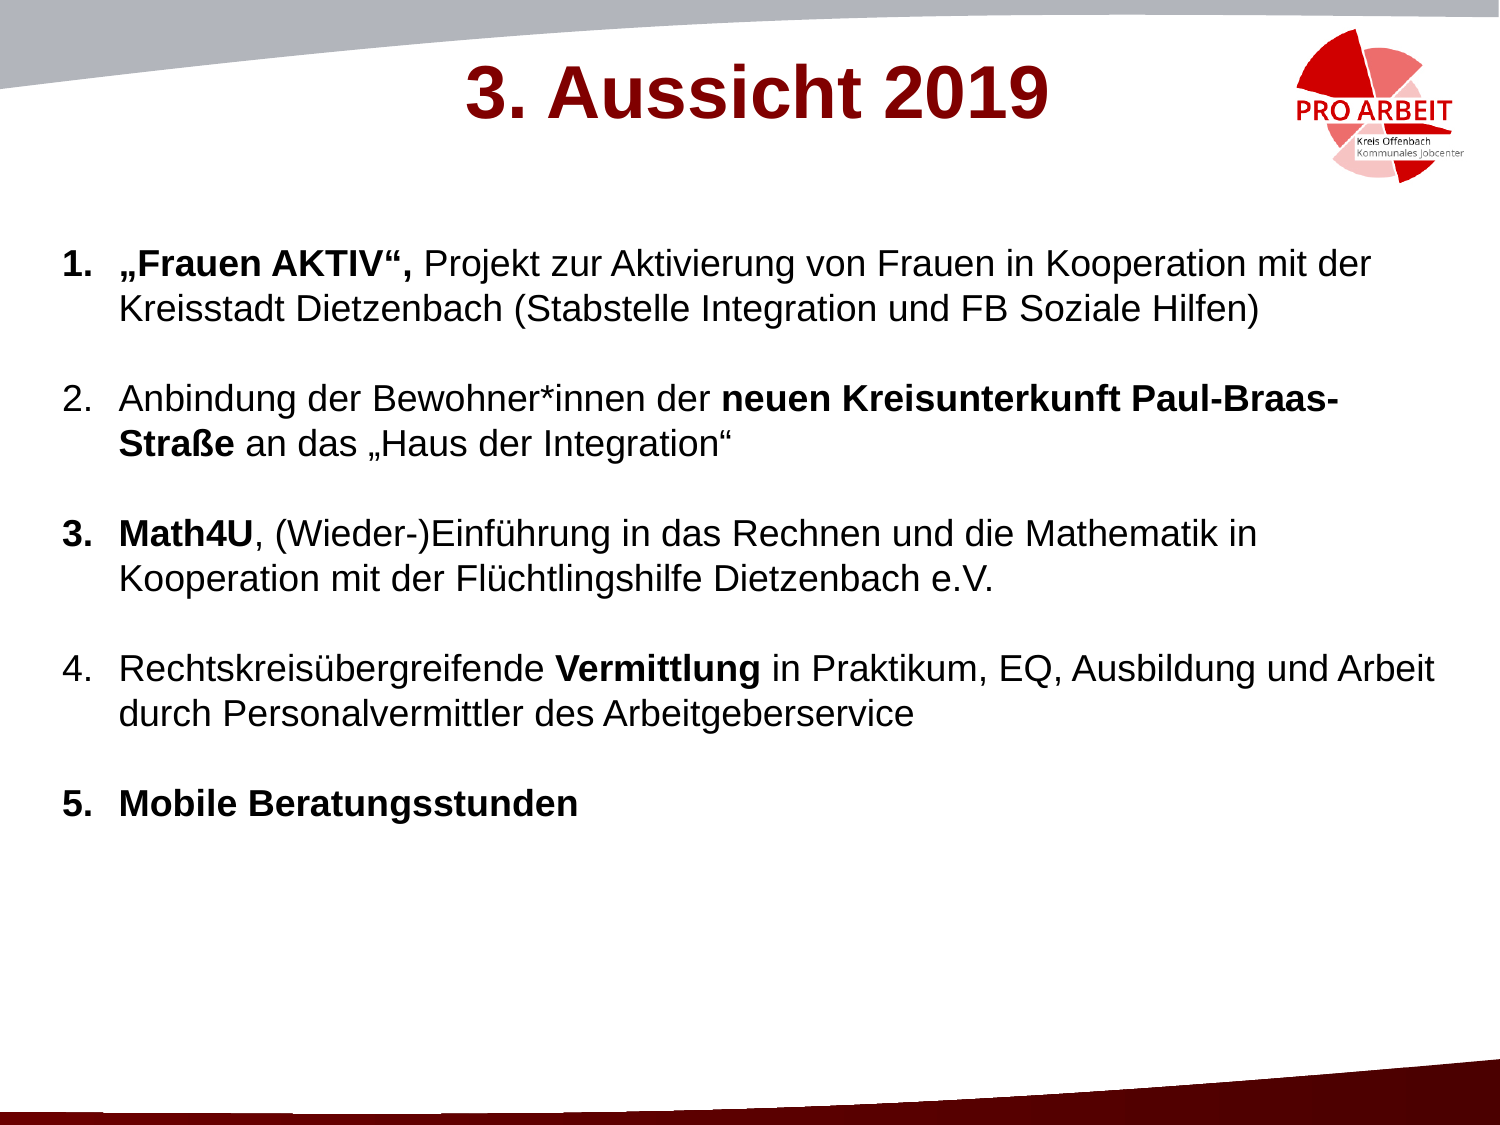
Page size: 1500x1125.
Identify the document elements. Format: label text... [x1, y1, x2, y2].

text_box 3. Aussicht 2019 [214, 36, 1302, 142]
picture [1271, 16, 1489, 208]
text_box „Frauen AKTIV“, Projekt zur Aktivierung von Frauen in Kooperation mit der Kreisstadt Dietzenbach (Stabstelle Integration und FB Soziale Hilfen) Anbindung der Bewohner*innen der neuen Kreisunterkunft Paul-Braas-Straße an das „Haus der Integration“ Math4U, (Wieder-)Einführung in das Rechnen und die Mathematik in Kooperation mit der Flüchtlingshilfe Dietzenbach e.V. Rechtskreisübergreifende Vermittlung in Praktikum, EQ, Ausbildung und Arbeit durch Personalvermittler des Arbeitgeberservice Mobile Beratungsstunden [47, 231, 1453, 877]
